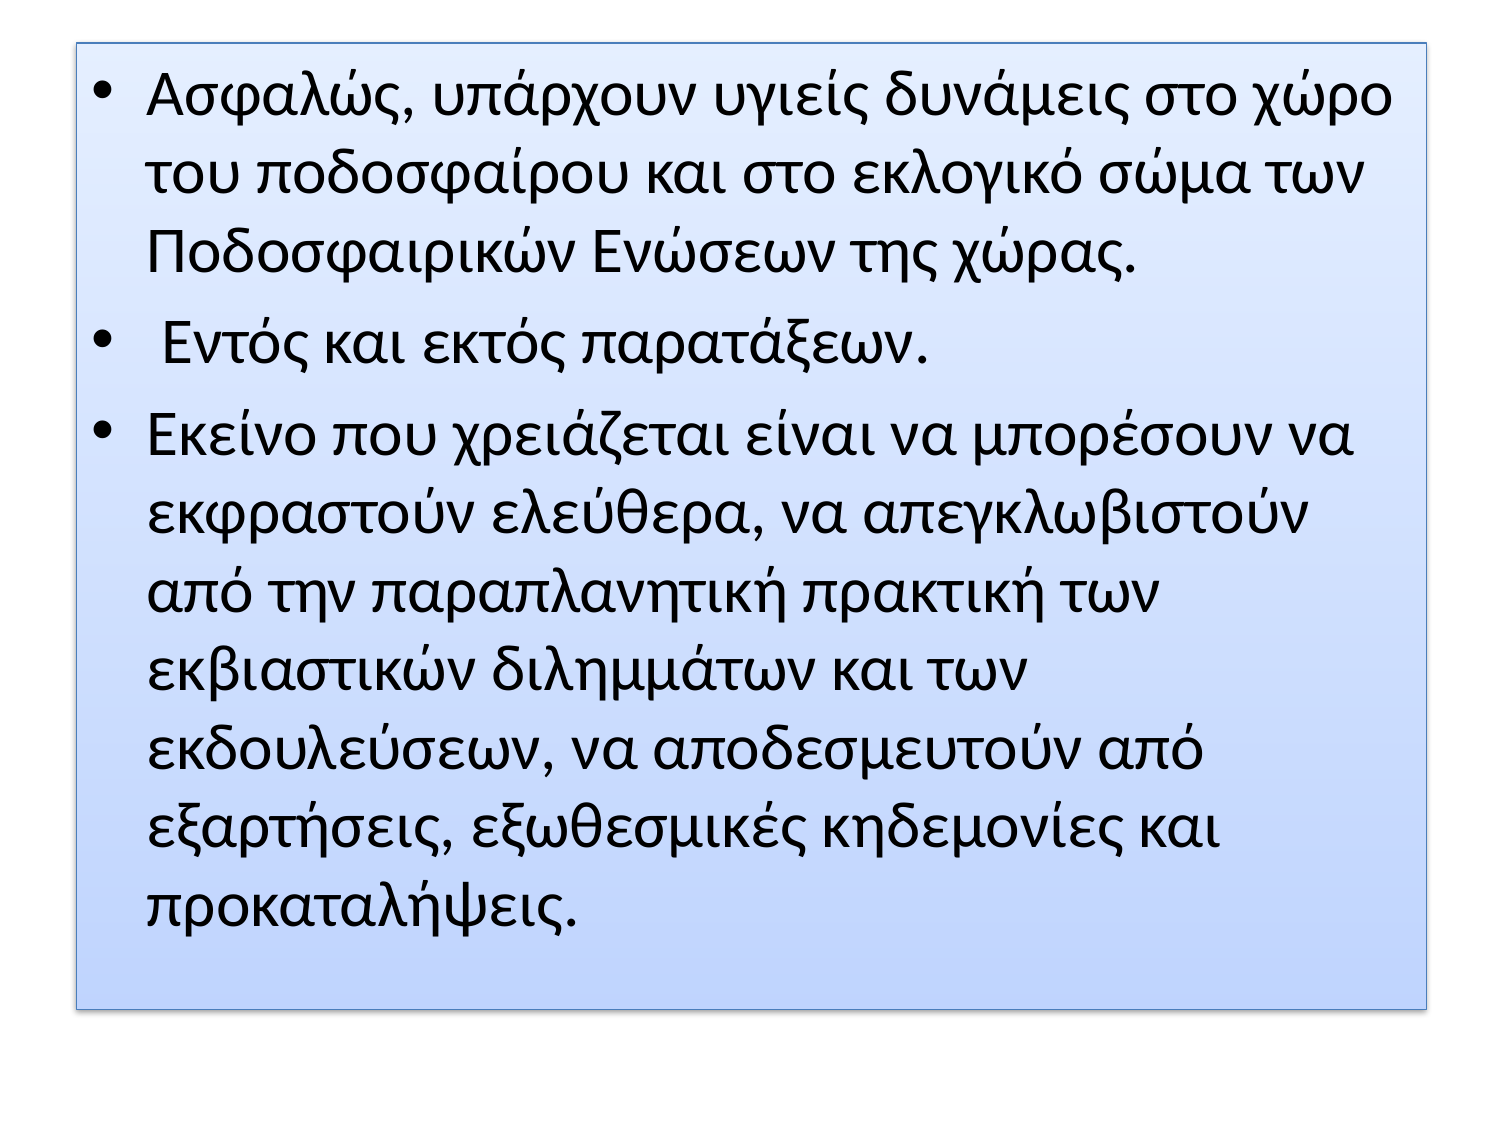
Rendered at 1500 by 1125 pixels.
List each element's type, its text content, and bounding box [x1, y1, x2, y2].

list Ασφαλώς, υπάρχουν υγιείς δυνάμεις στο χώρο του ποδοσφαίρου και στο εκλογικό σώμα των Ποδοσφαιρικών Ενώσεων της χώρας. Εντός και εκτός παρατάξεων. Εκείνο που χρειάζεται είναι να μπορέσουν να εκφραστούν ελεύθερα, να απεγκλωβιστούν από την παραπλανητική πρακτική των εκβιαστικών διλημμάτων και των εκδουλεύσεων, να αποδεσμευτούν από εξαρτήσεις, εξωθεσμικές κηδεμονίες και προκαταλήψεις. [76, 42, 1427, 1010]
